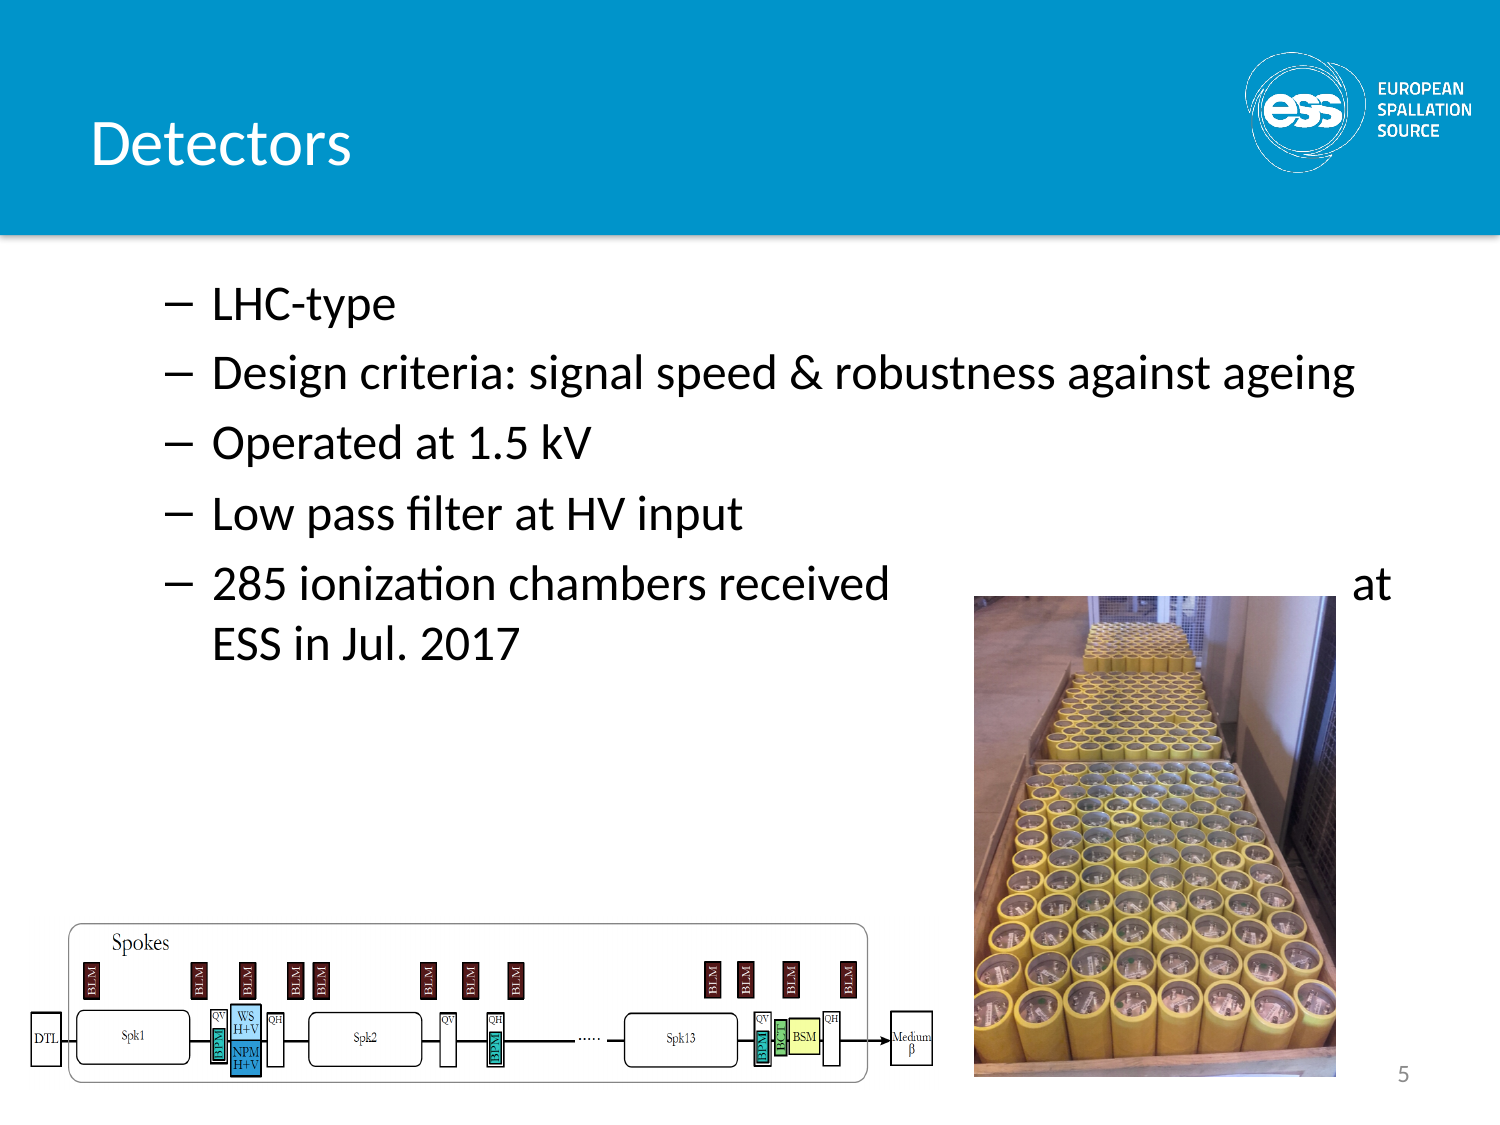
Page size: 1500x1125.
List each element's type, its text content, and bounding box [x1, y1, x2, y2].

picture [1379, 83, 1385, 94]
list LHC-type Design criteria: signal speed & robustness against ageing Operated at 1.5 kV Low pass filter at HV input 285 ionization chambers received at ESS in Jul. 2017 [75, 262, 1425, 1005]
picture [974, 596, 1336, 1077]
picture [1418, 104, 1423, 115]
picture [1443, 86, 1450, 93]
picture [1422, 125, 1428, 134]
picture [1264, 94, 1342, 127]
picture [25, 916, 940, 1090]
picture [1432, 125, 1438, 136]
picture [1436, 104, 1444, 115]
title Detectors [75, 45, 1247, 233]
picture [1400, 83, 1407, 94]
picture [1398, 109, 1406, 115]
picture [1454, 83, 1458, 94]
slide_number 5 [1074, 1042, 1425, 1103]
picture [1389, 104, 1393, 115]
picture [1423, 83, 1430, 94]
picture [1409, 104, 1415, 115]
